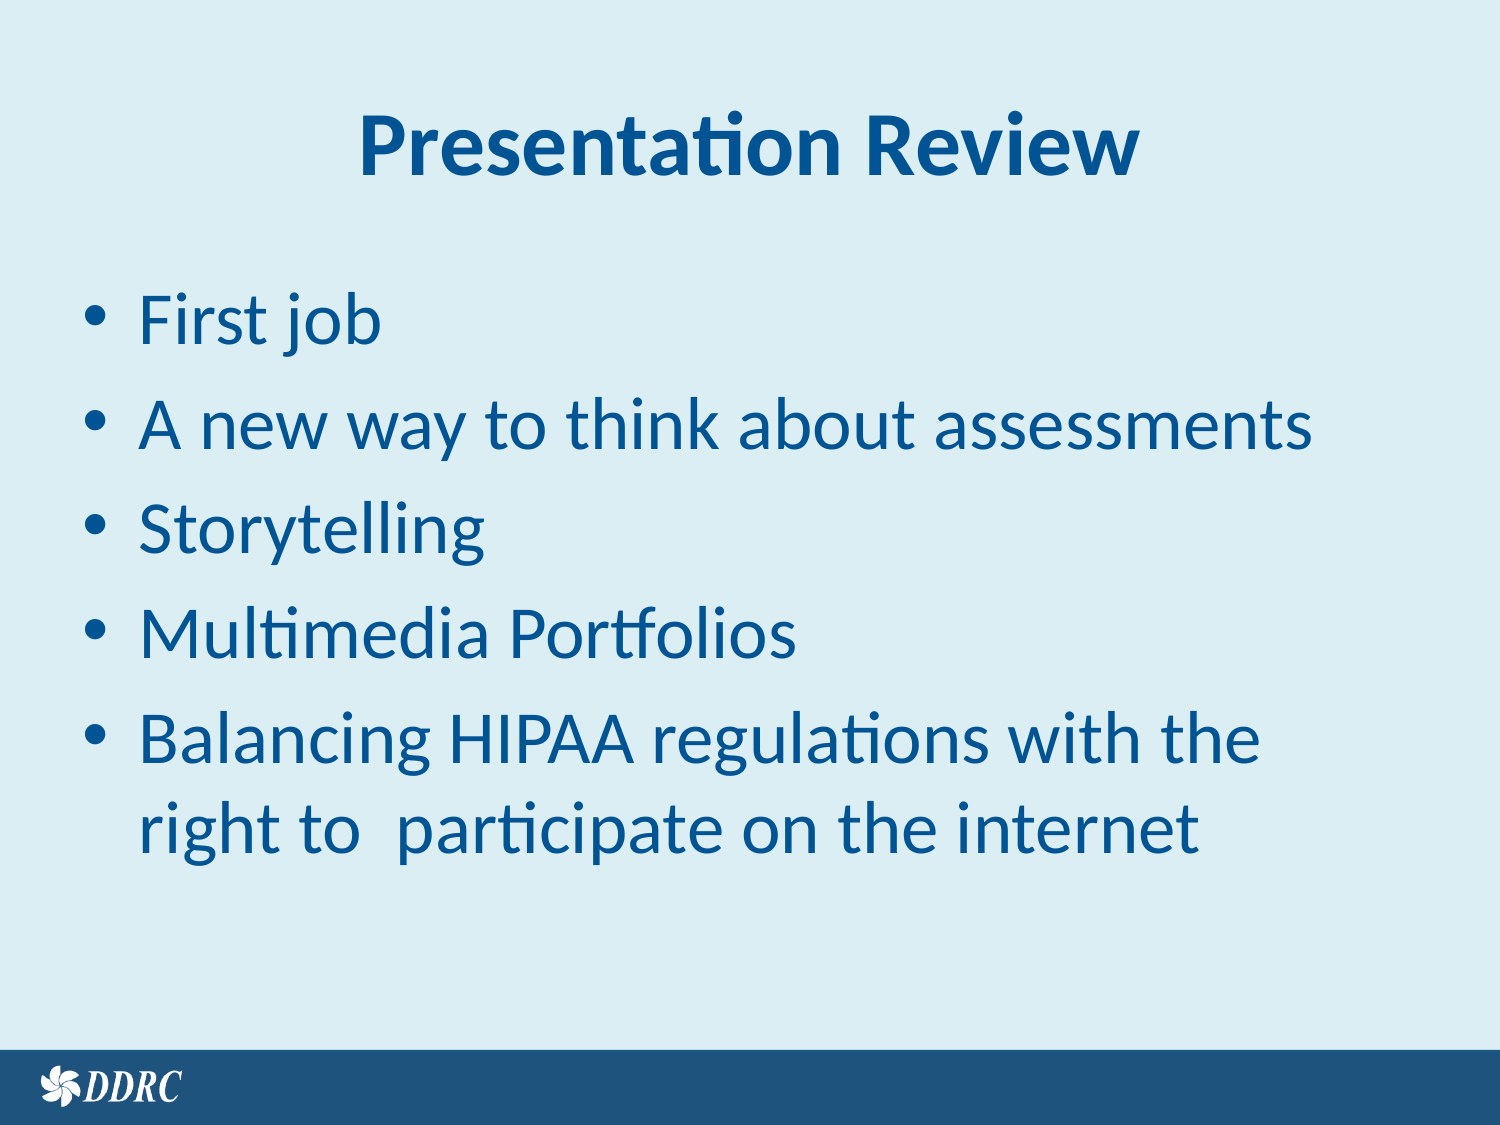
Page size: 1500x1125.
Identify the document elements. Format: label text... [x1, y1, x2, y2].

picture [37, 1062, 188, 1113]
title Presentation Review [74, 14, 1426, 261]
list First job A new way to think about assessments Storytelling Multimedia Portfolios Balancing HIPAA regulations with the right to participate on the internet [74, 261, 1426, 1013]
